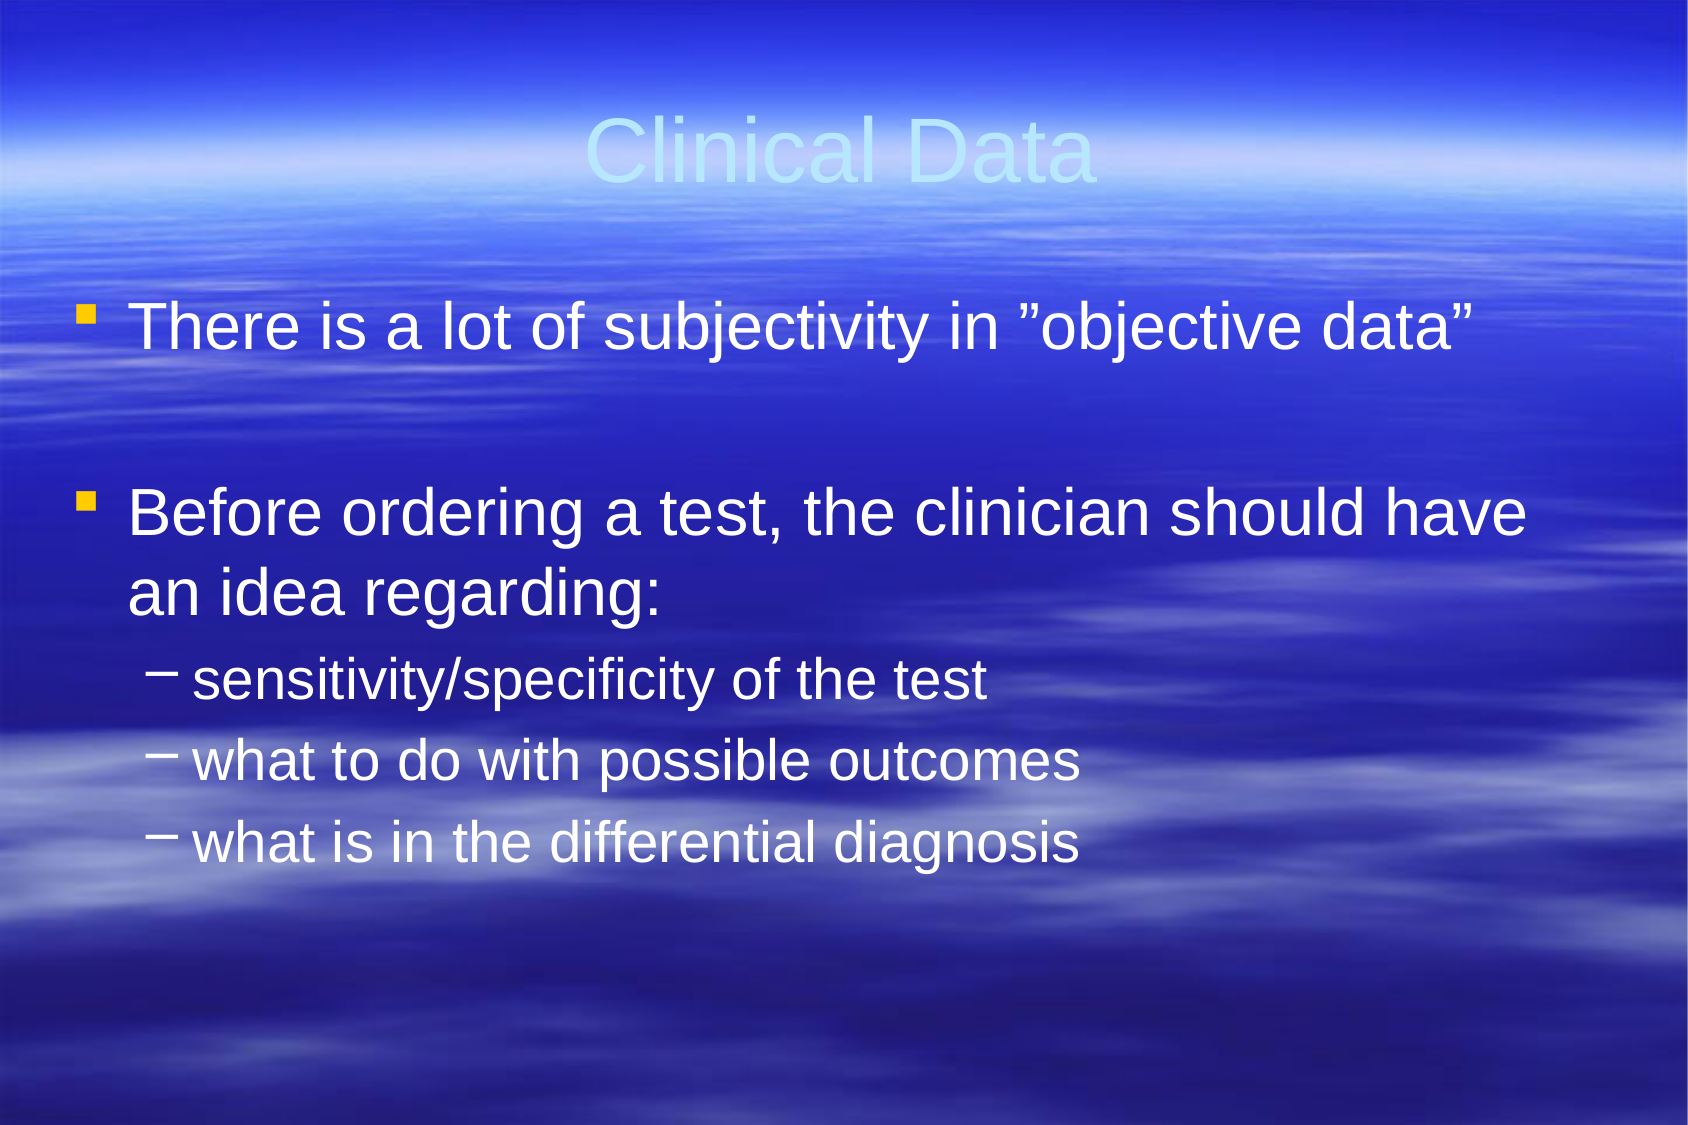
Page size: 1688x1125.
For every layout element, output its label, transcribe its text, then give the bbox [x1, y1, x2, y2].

title Clinical Data [55, 37, 1627, 256]
list There is a lot of subjectivity in ”objective data” Before ordering a test, the clinician should have an idea regarding: sensitivity/specificity of the test what to do with possible outcomes what is in the differential diagnosis [55, 274, 1633, 1001]
picture [0, 0, 1688, 1125]
